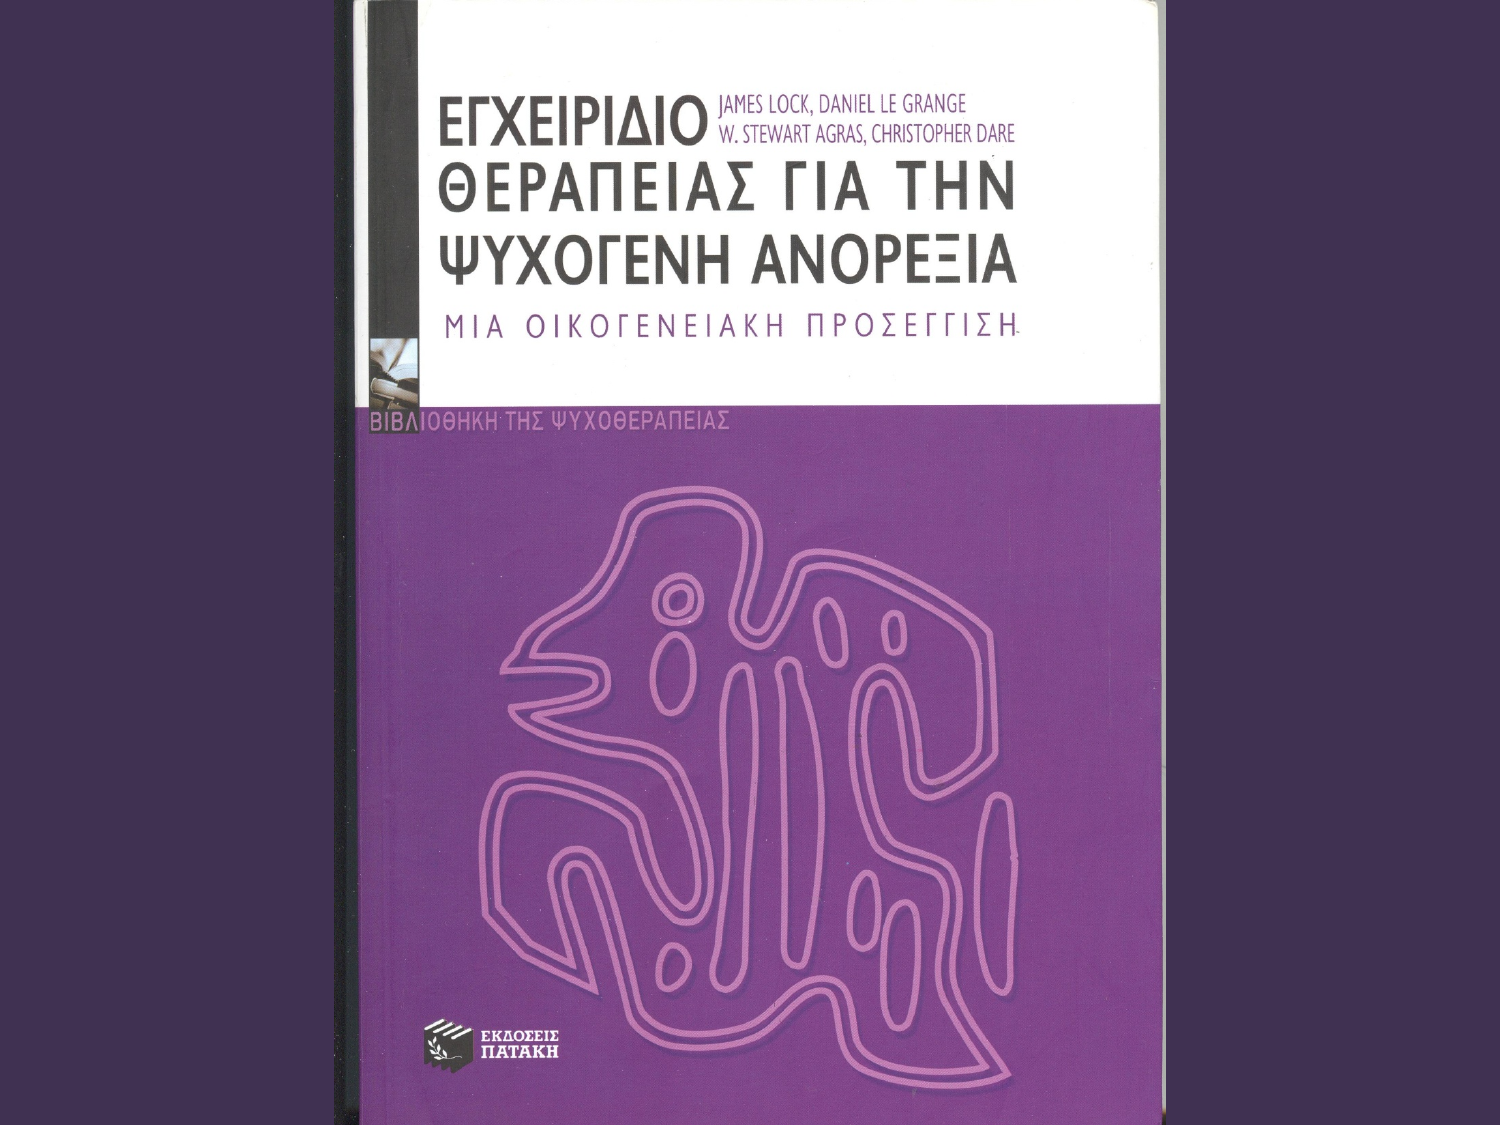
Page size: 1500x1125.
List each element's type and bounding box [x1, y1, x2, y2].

picture [333, 0, 1166, 1125]
